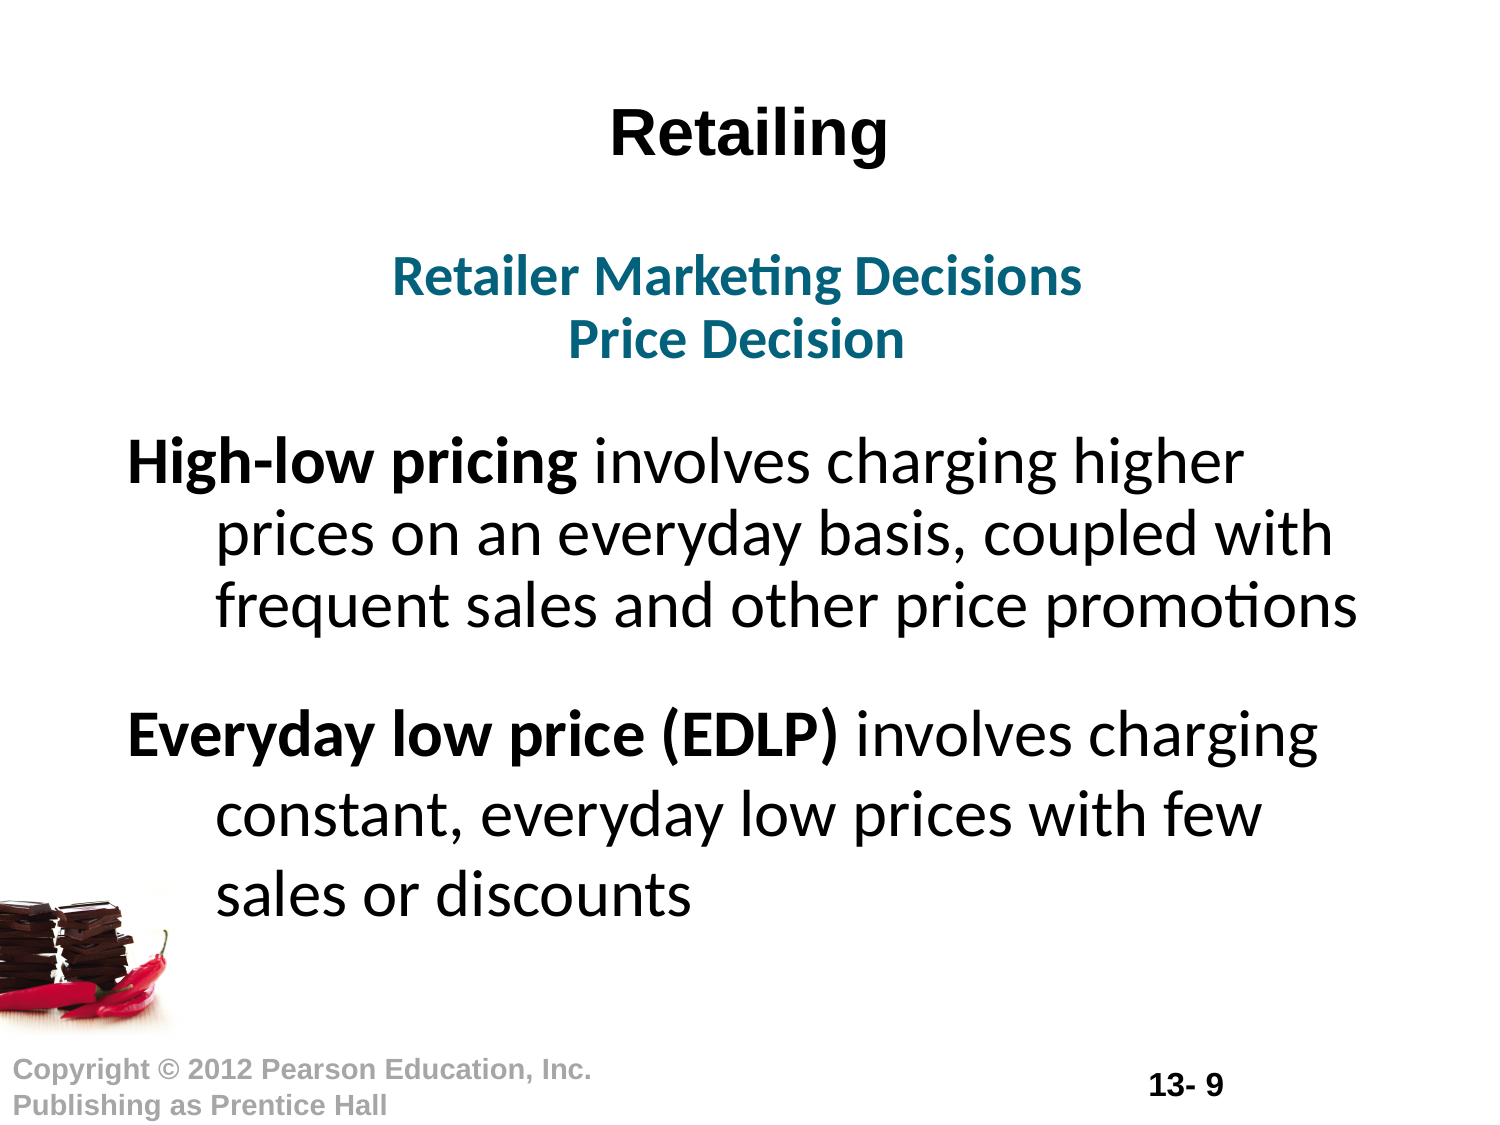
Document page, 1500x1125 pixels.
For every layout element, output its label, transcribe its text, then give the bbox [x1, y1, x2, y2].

list High-low pricing involves charging higher prices on an everyday basis, coupled with frequent sales and other price promotions Everyday low price (EDLP) involves charging constant, everyday low prices with few sales or discounts [112, 324, 1388, 1001]
list Retailer Marketing Decisions Price Decision [149, 237, 1326, 301]
picture [0, 887, 183, 1039]
title Retailing [112, 37, 1388, 226]
